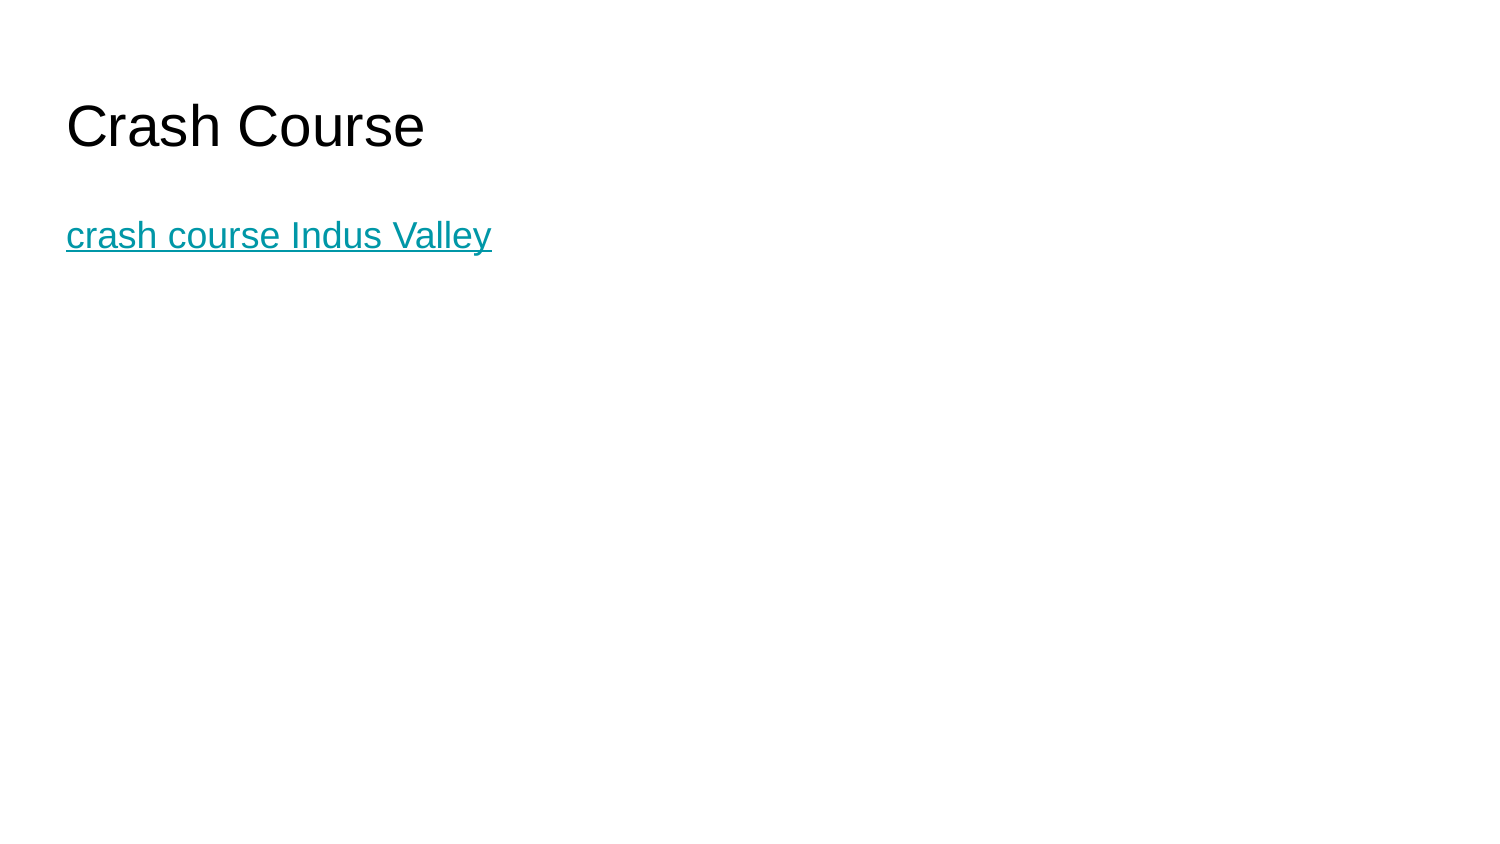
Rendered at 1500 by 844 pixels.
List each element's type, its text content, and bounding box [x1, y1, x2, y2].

list crash course Indus Valley [51, 189, 1449, 750]
title Crash Course [51, 72, 1449, 167]
